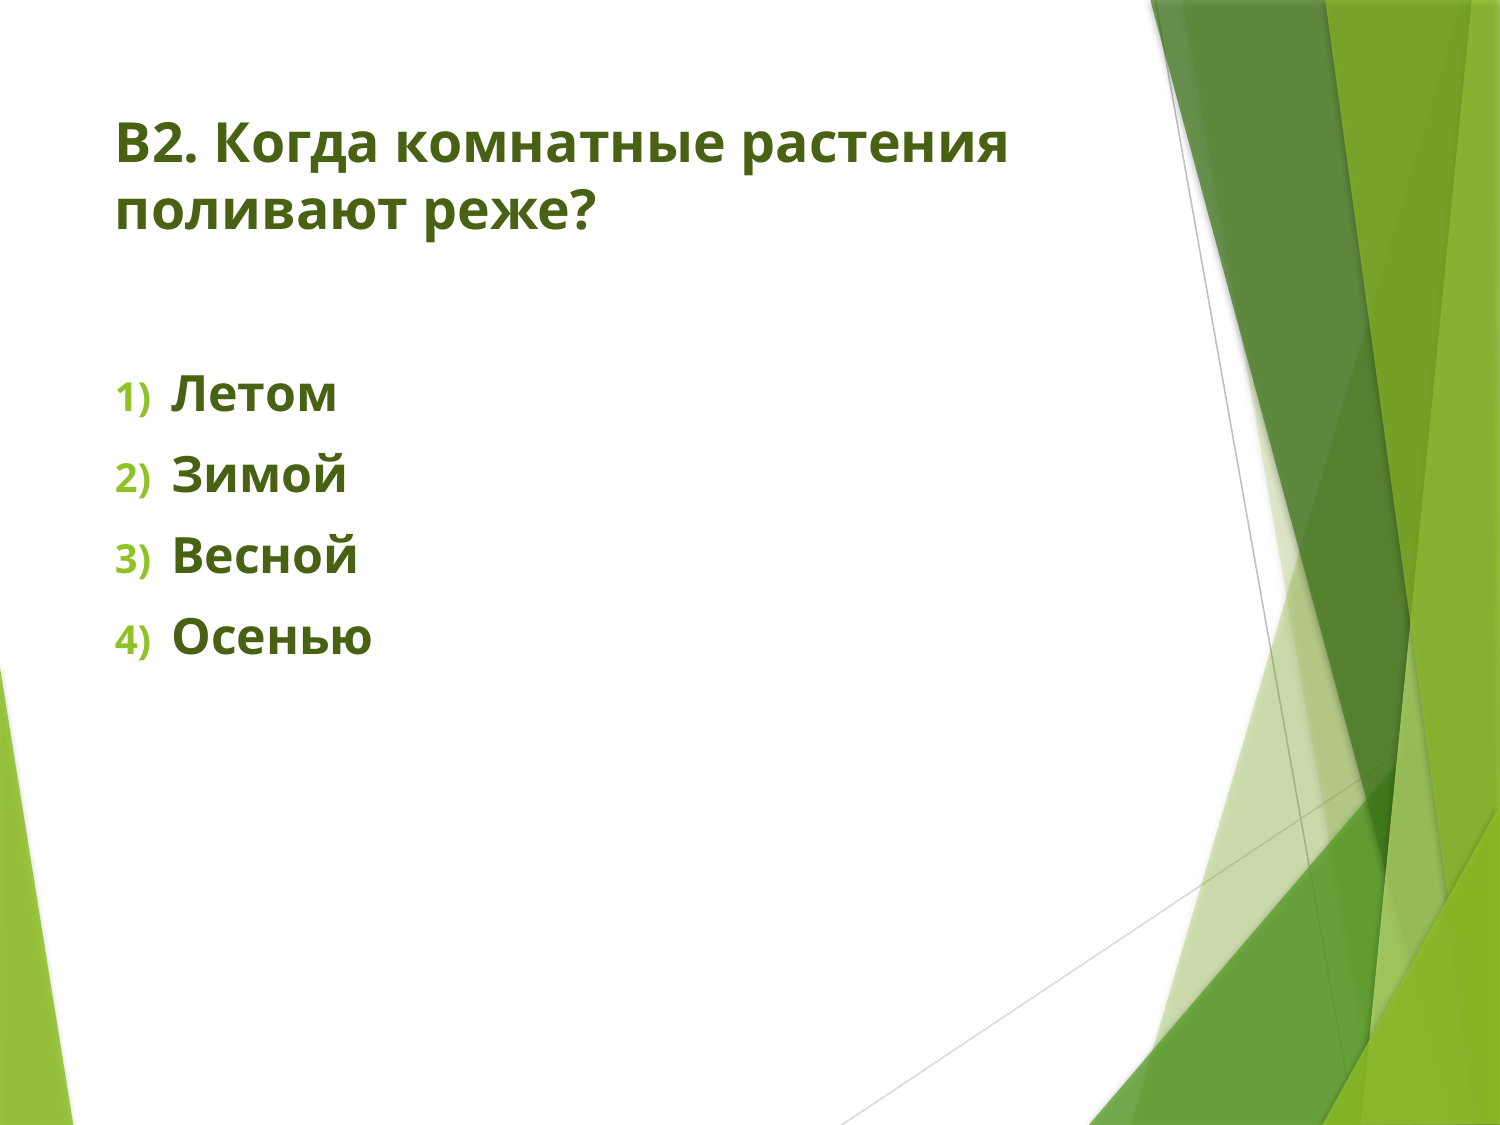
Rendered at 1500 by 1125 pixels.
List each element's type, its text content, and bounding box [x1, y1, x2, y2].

list Летом Зимой Весной Осенью [99, 354, 1142, 992]
title В2. Когда комнатные растения поливают реже? [99, 99, 1142, 317]
